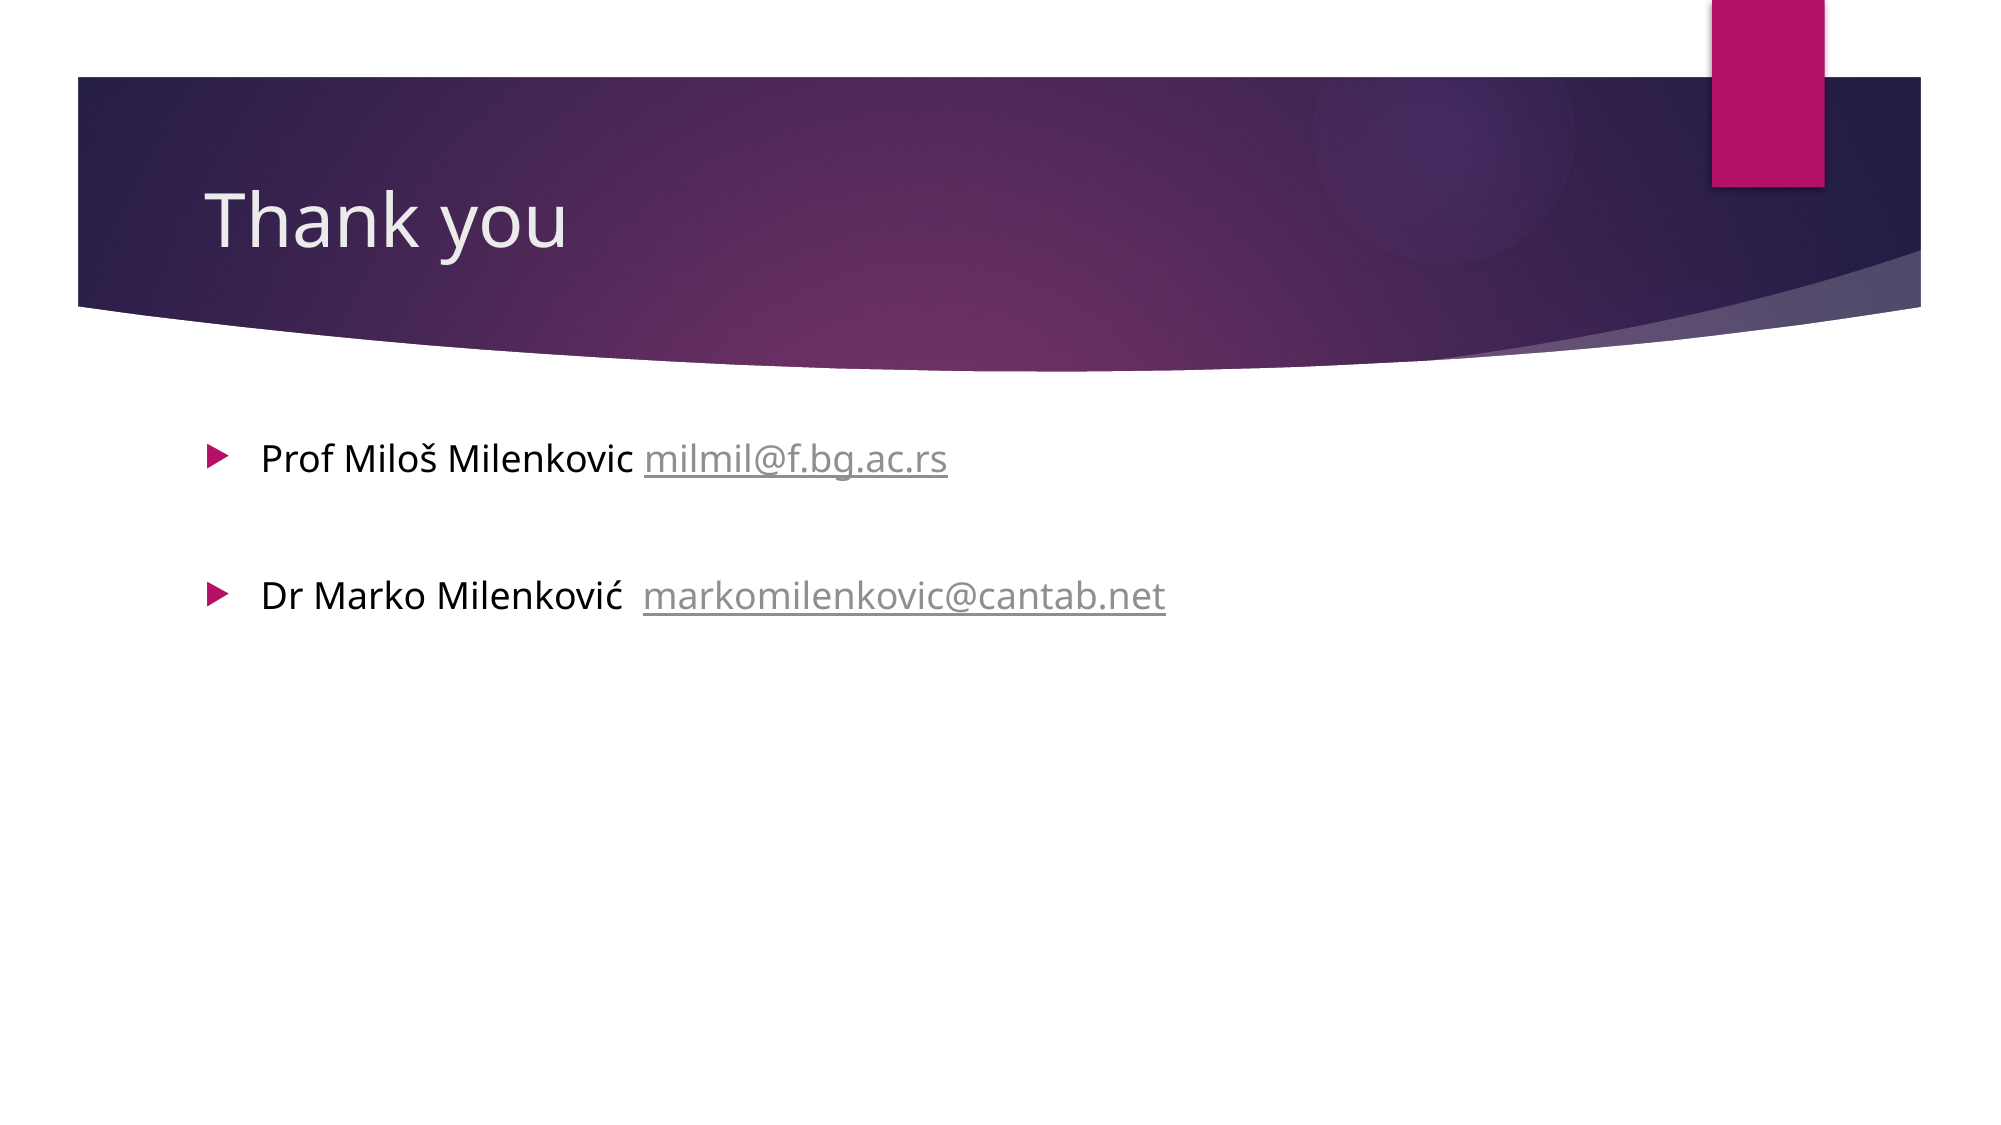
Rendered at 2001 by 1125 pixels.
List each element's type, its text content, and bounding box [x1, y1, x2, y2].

list Prof Miloš Milenkovic milmil@f.bg.ac.rs Dr Marko Milenković markomilenkovic@cantab.net [189, 427, 1638, 988]
title Thank you [189, 159, 1627, 276]
